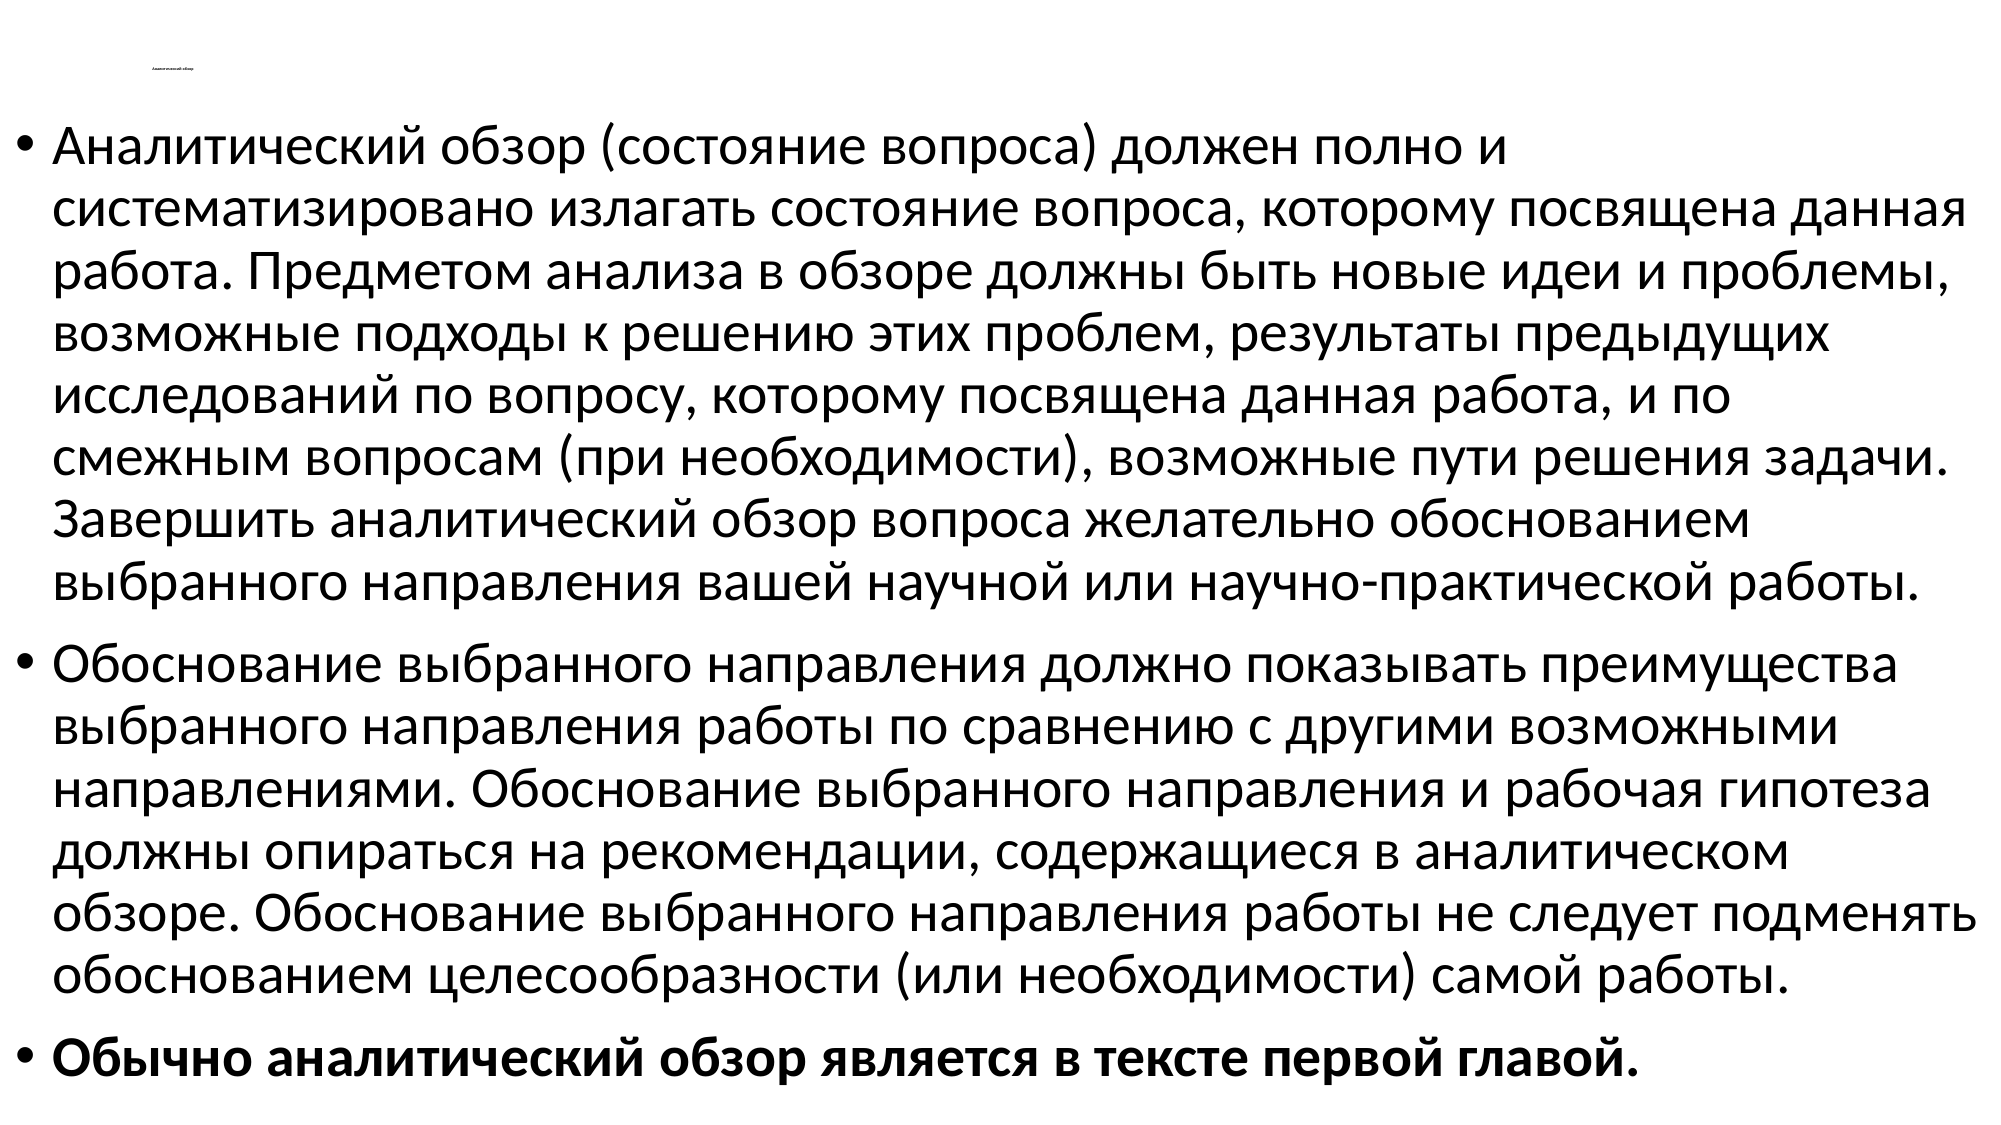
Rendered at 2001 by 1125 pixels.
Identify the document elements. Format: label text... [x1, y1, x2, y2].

title Аналитический обзор [137, 59, 1863, 84]
list Аналитический обзор (состояние вопроса) должен полно и систематизировано излагать состояние вопроса, которому посвящена данная работа. Предметом анализа в обзоре должны быть новые идеи и проблемы, возможные подходы к решению этих проблем, результаты предыдущих исследований по вопросу, которому посвящена данная работа, и по смежным вопросам (при необходимости), возможные пути решения задачи. Завершить аналитический обзор вопроса желательно обоснованием выбранного направления вашей научной или научно-практической работы. Обоснование выбранного направления должно показывать преимущества выбранного направления работы по сравнению с другими возможными направлениями. Обоснование выбранного направления и рабочая гипотеза должны опираться на рекомендации, содержащиеся в аналитическом обзоре. Обоснование выбранного направления работы не следует подменять обоснованием целесообразности (или необходимости) самой работы. Обычно аналитический обзор является в тексте первой главой. [0, 107, 2000, 1125]
